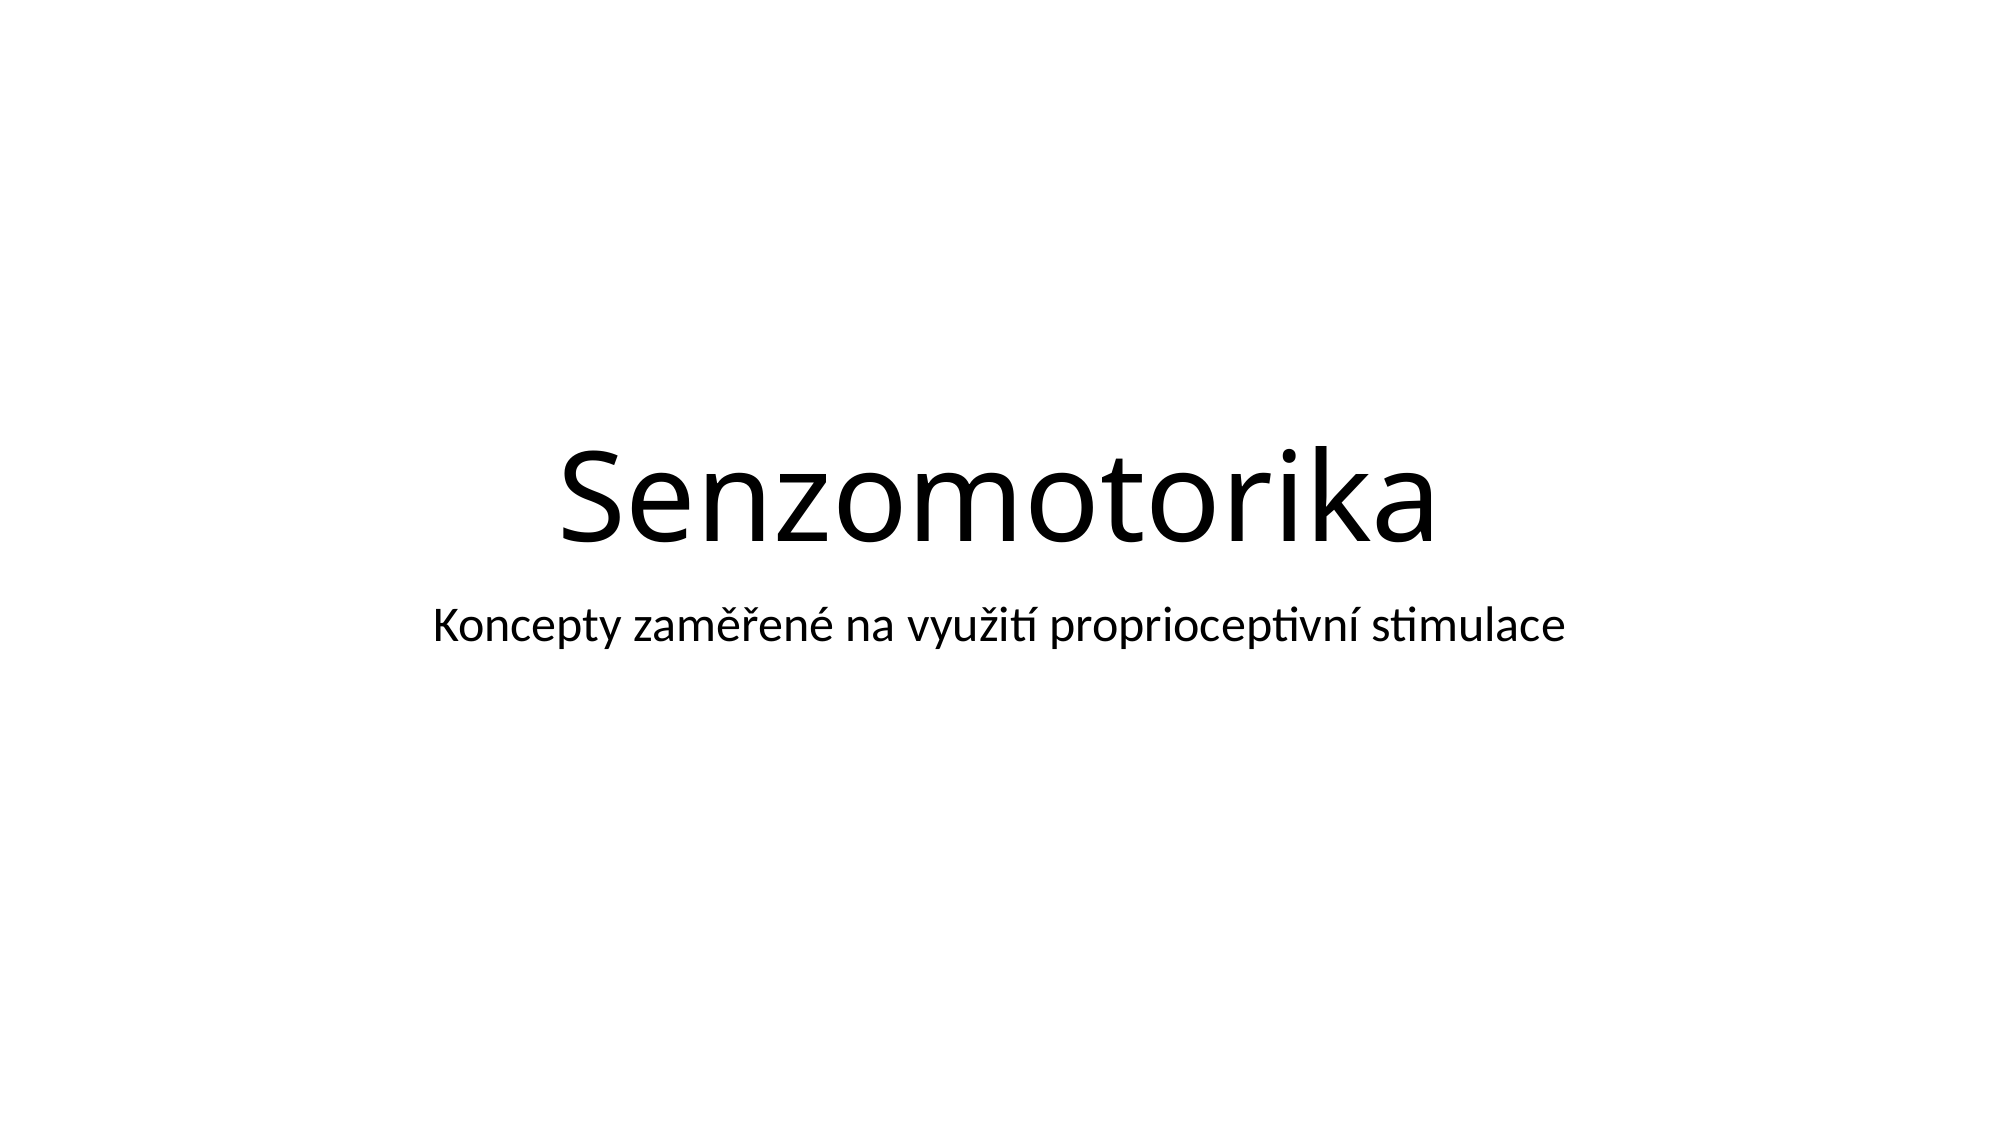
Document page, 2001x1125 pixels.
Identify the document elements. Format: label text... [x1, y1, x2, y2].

title Senzomotorika [249, 184, 1750, 576]
subtitle Koncepty zaměřené na využití proprioceptivní stimulace [249, 590, 1750, 863]
